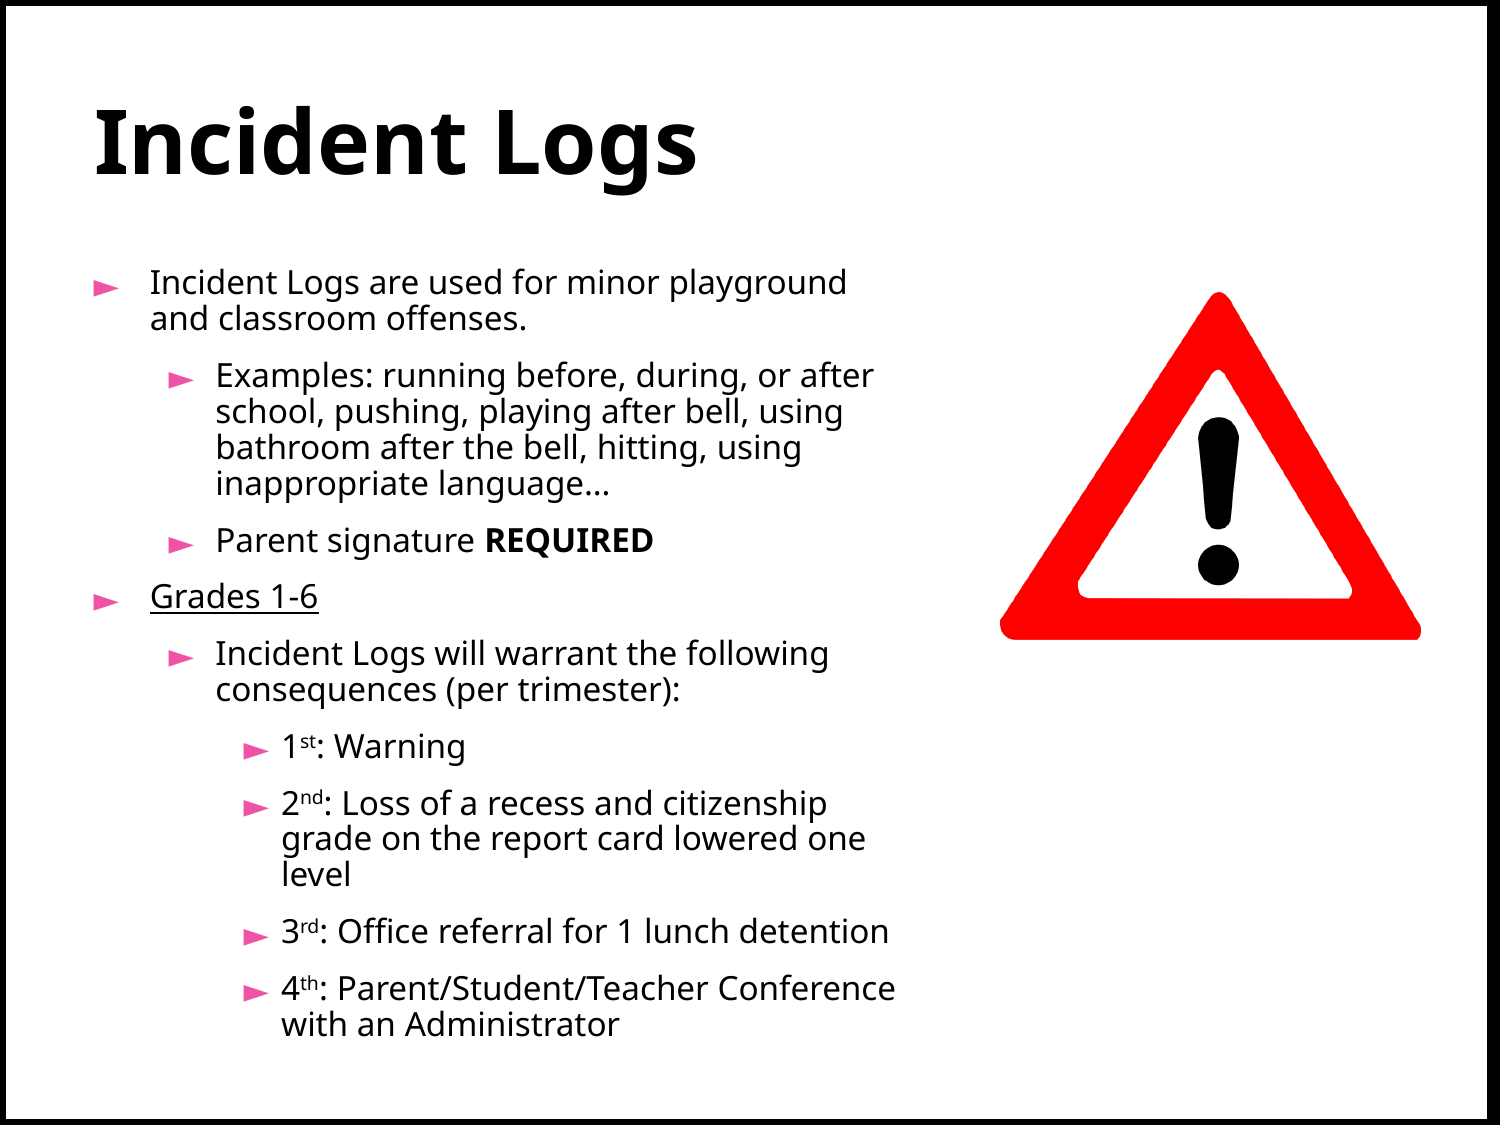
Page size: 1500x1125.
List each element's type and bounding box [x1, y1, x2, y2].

picture [1000, 292, 1422, 640]
text_box [0, 0, 1494, 1125]
